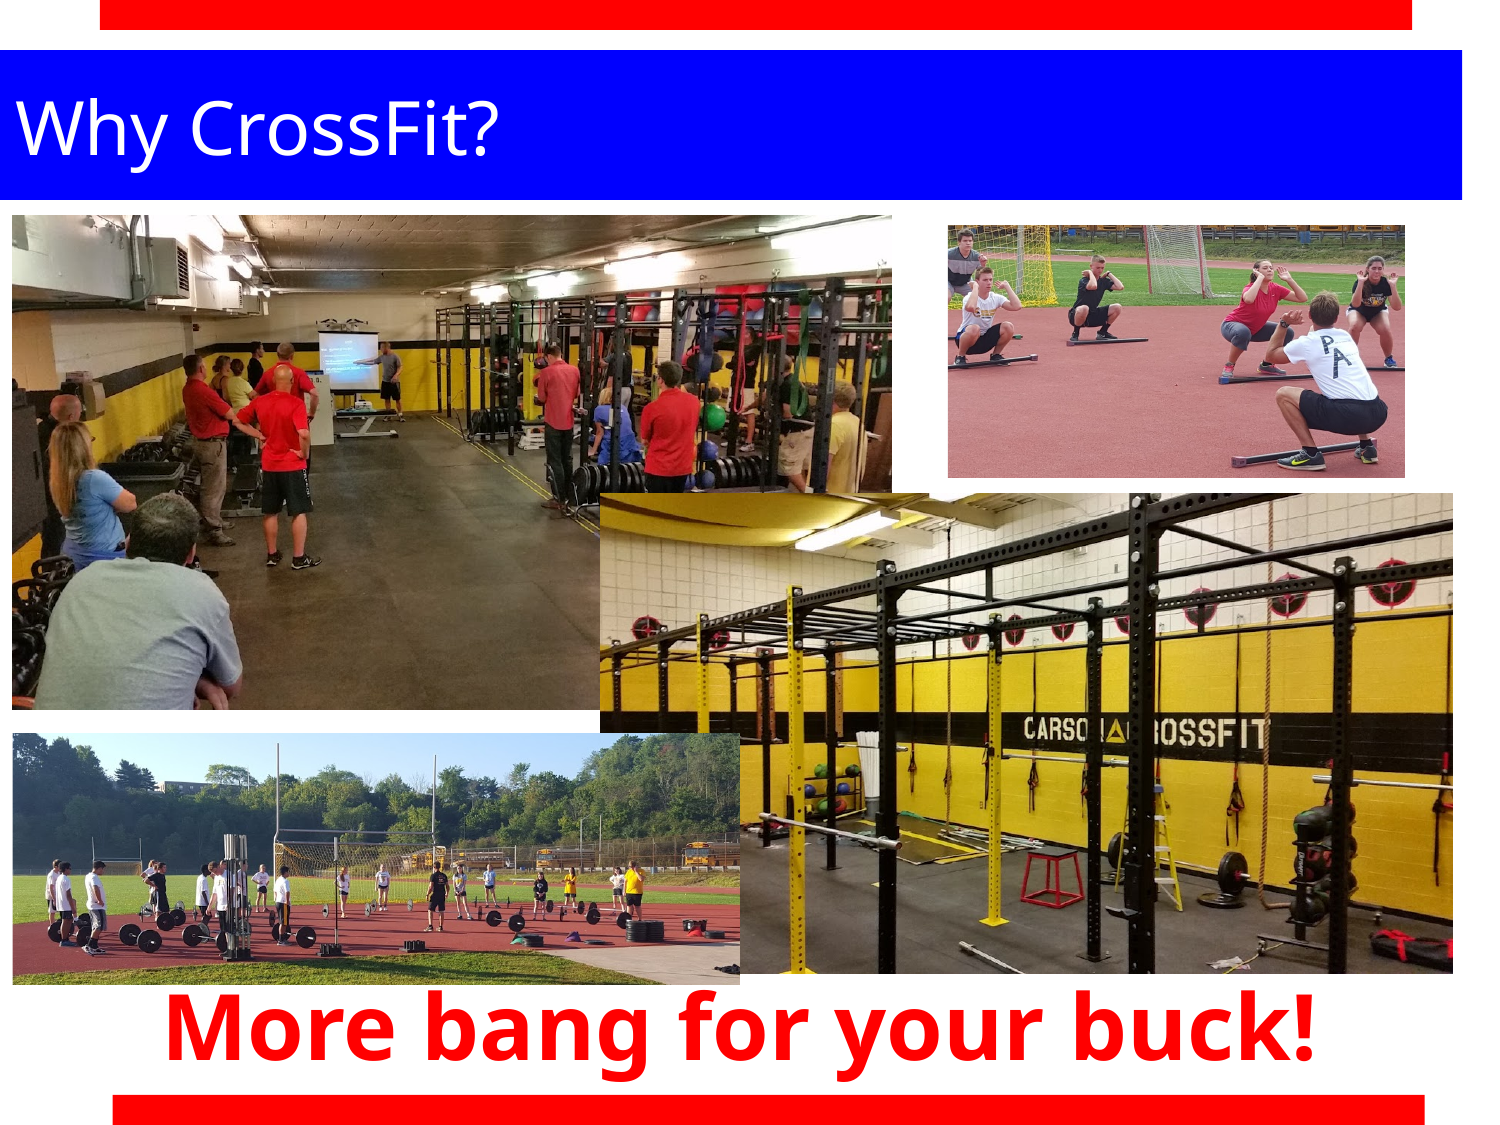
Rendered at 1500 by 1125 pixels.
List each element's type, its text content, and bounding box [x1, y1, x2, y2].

text_box More bang for your buck! [74, 983, 1405, 1086]
title Why CrossFit? [0, 50, 1463, 200]
picture [947, 225, 1406, 479]
picture [12, 215, 1453, 985]
